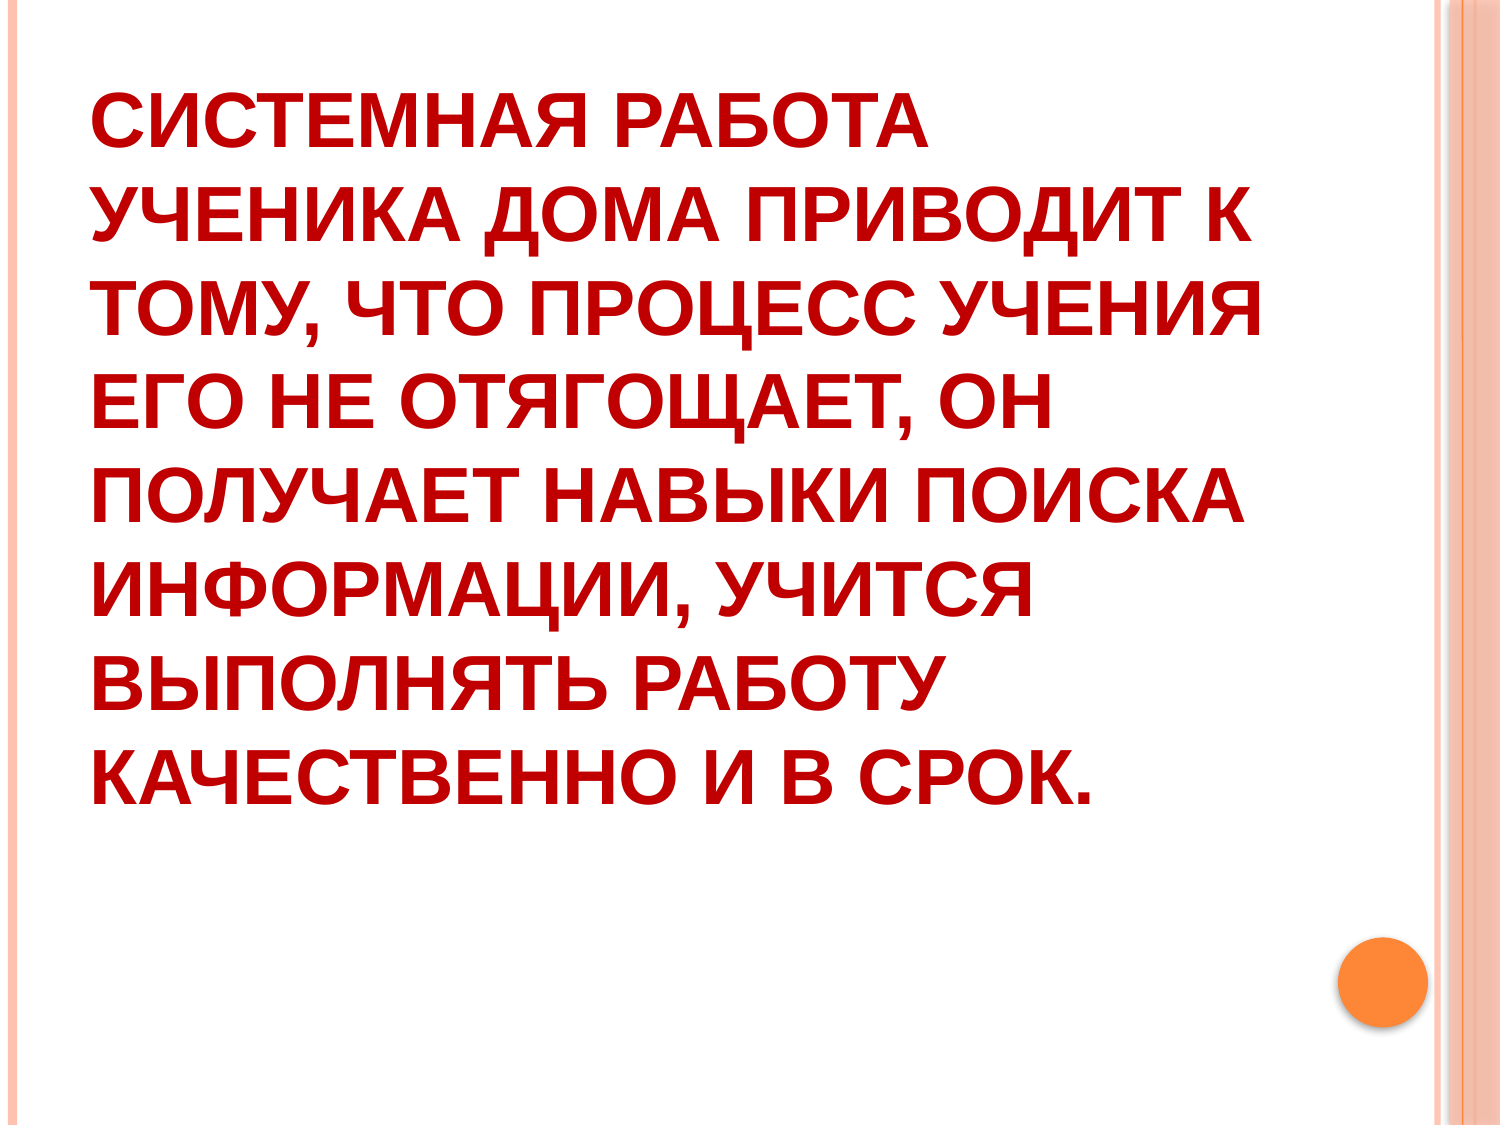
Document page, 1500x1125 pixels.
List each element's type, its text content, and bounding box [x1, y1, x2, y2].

title Системная работа ученика дома приводит к тому, что процесс учения его не отягощает, он получает навыки поиска информации, учится выполнять работу качественно и в срок. [75, 45, 1300, 894]
